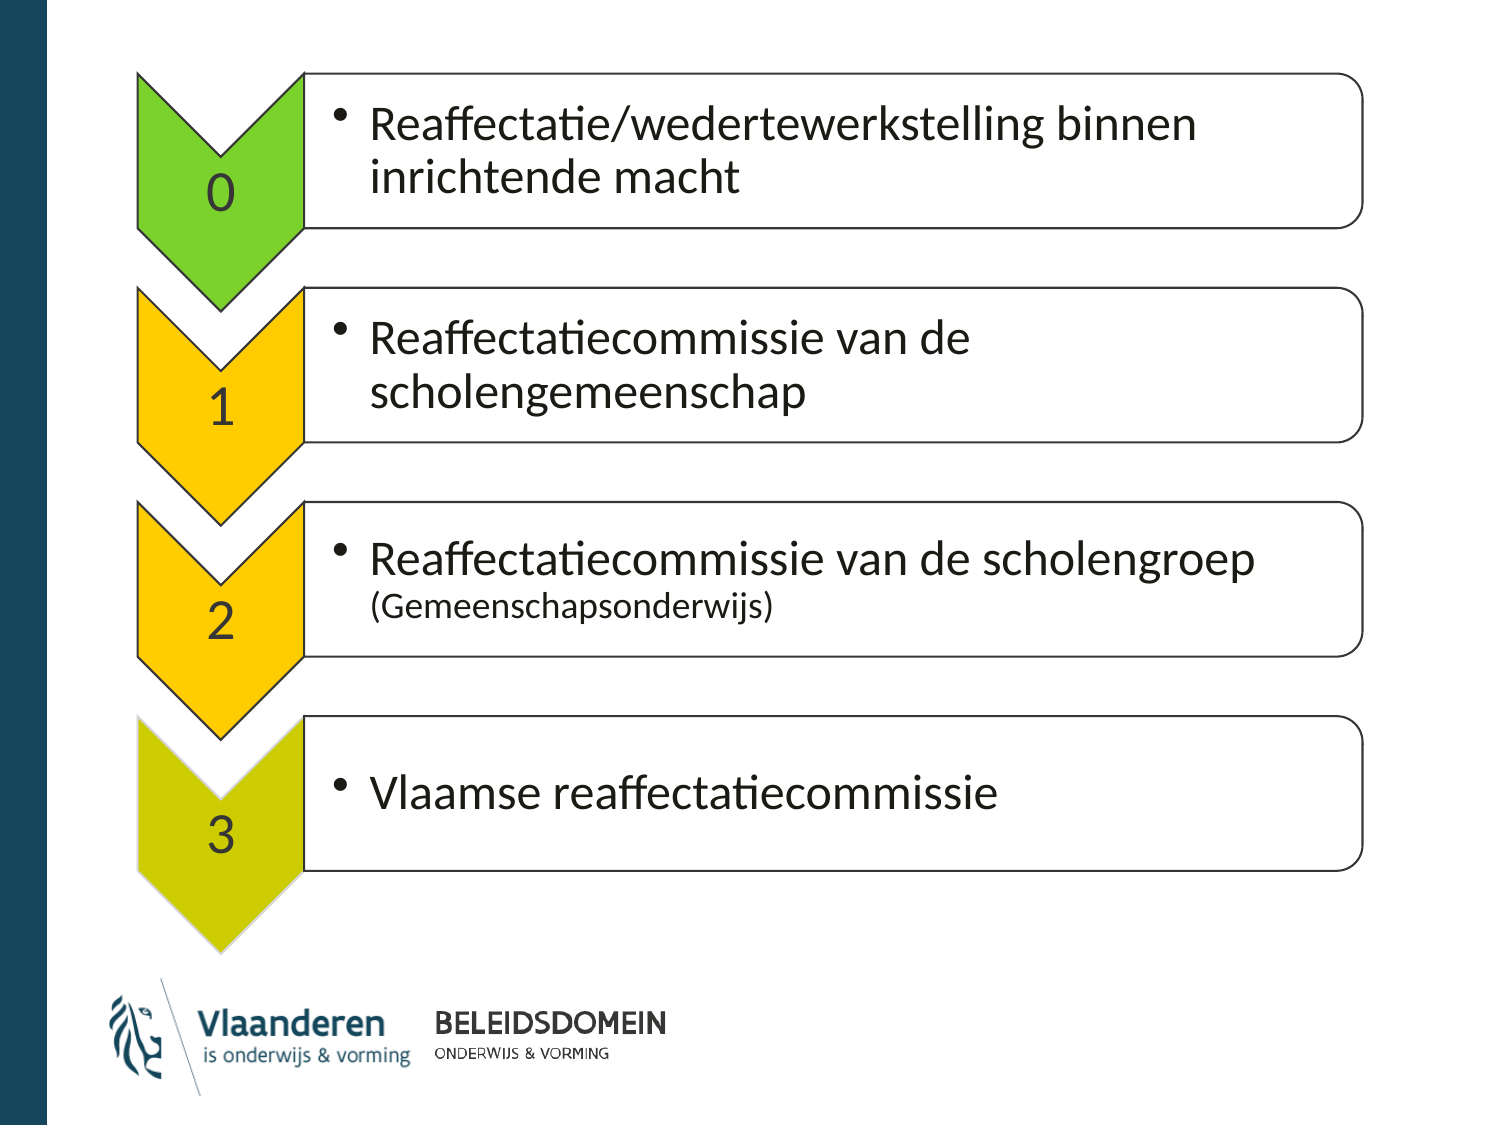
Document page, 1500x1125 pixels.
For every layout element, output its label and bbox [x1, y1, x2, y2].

text_box [137, 73, 1363, 955]
picture [418, 993, 773, 1112]
